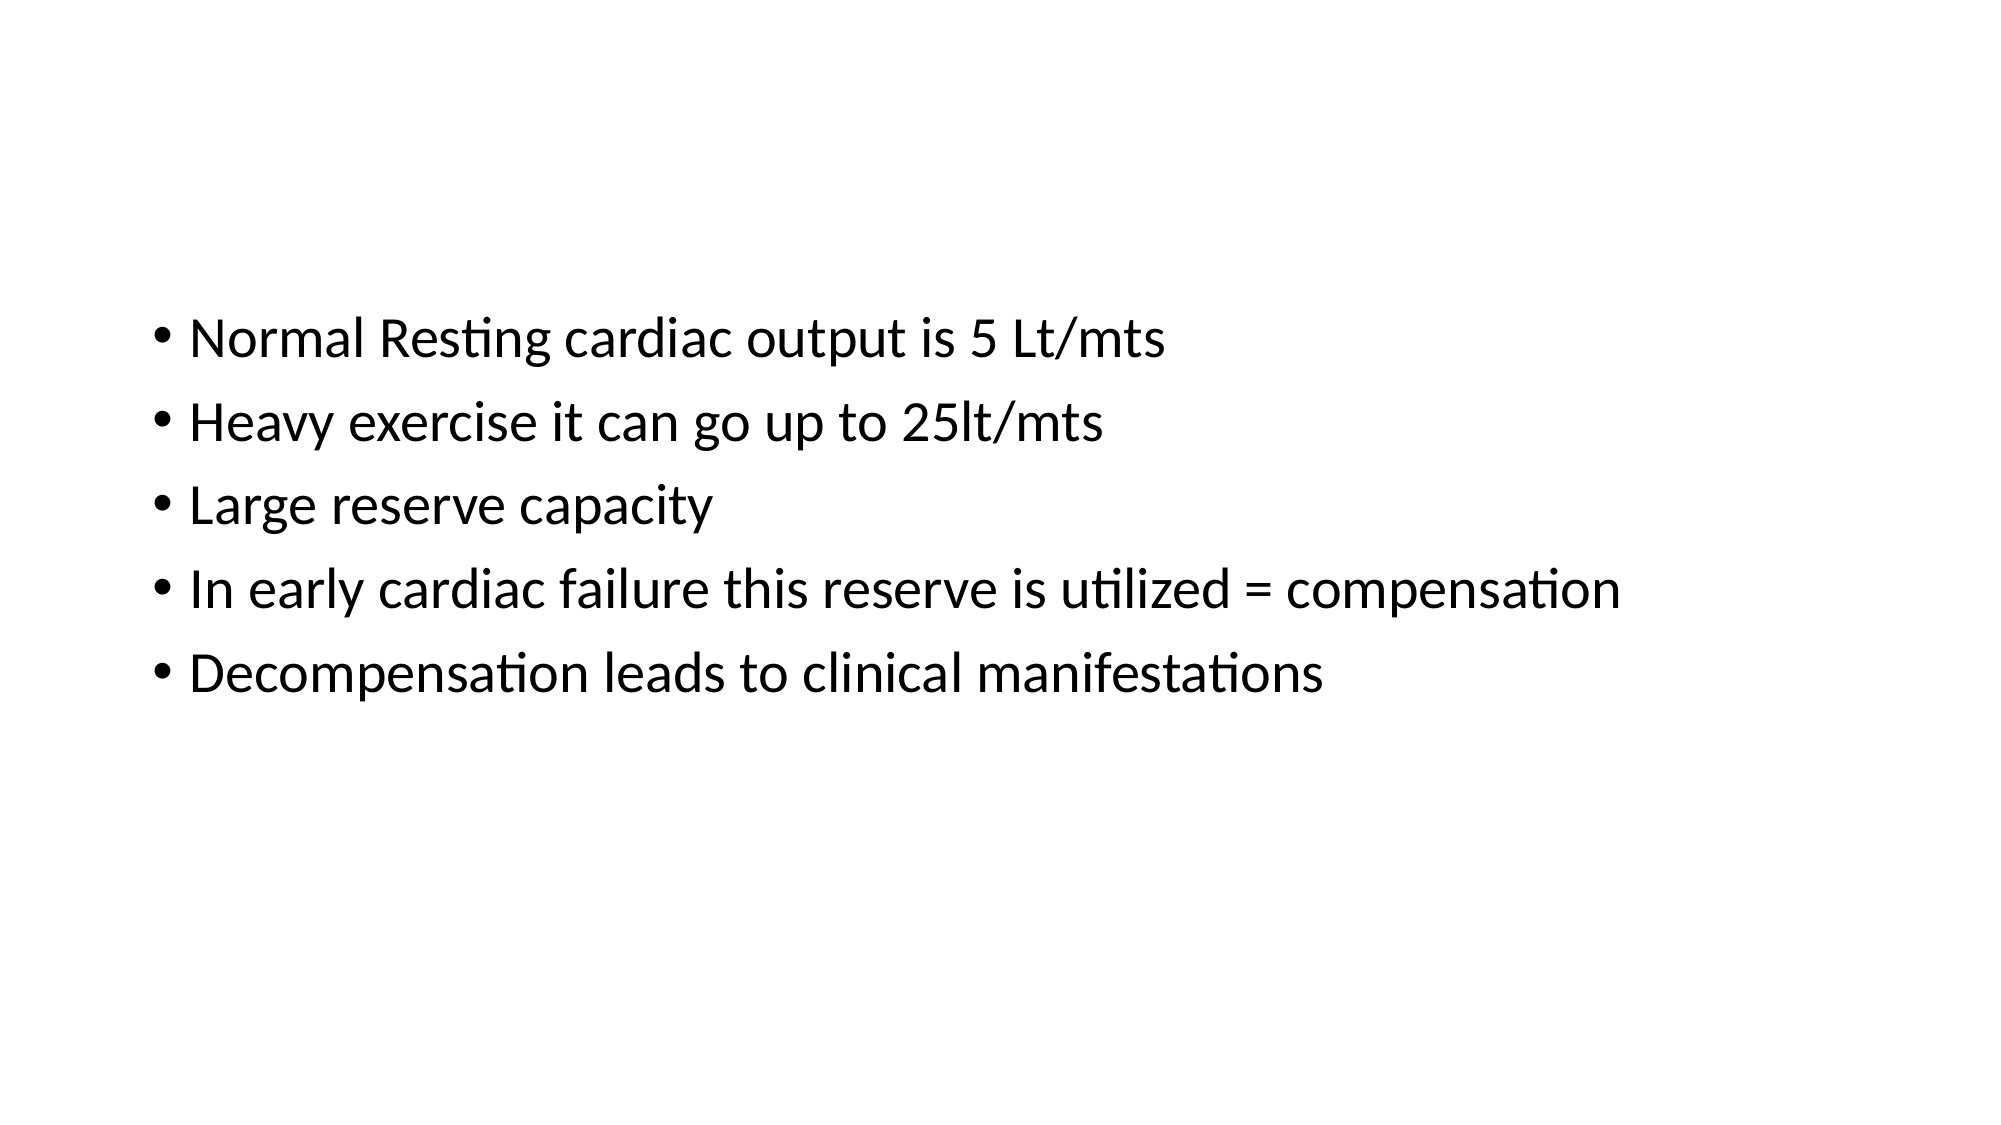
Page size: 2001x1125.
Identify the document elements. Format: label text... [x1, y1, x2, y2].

list Normal Resting cardiac output is 5 Lt/mts Heavy exercise it can go up to 25lt/mts Large reserve capacity In early cardiac failure this reserve is utilized = compensation Decompensation leads to clinical manifestations [137, 299, 1863, 1014]
